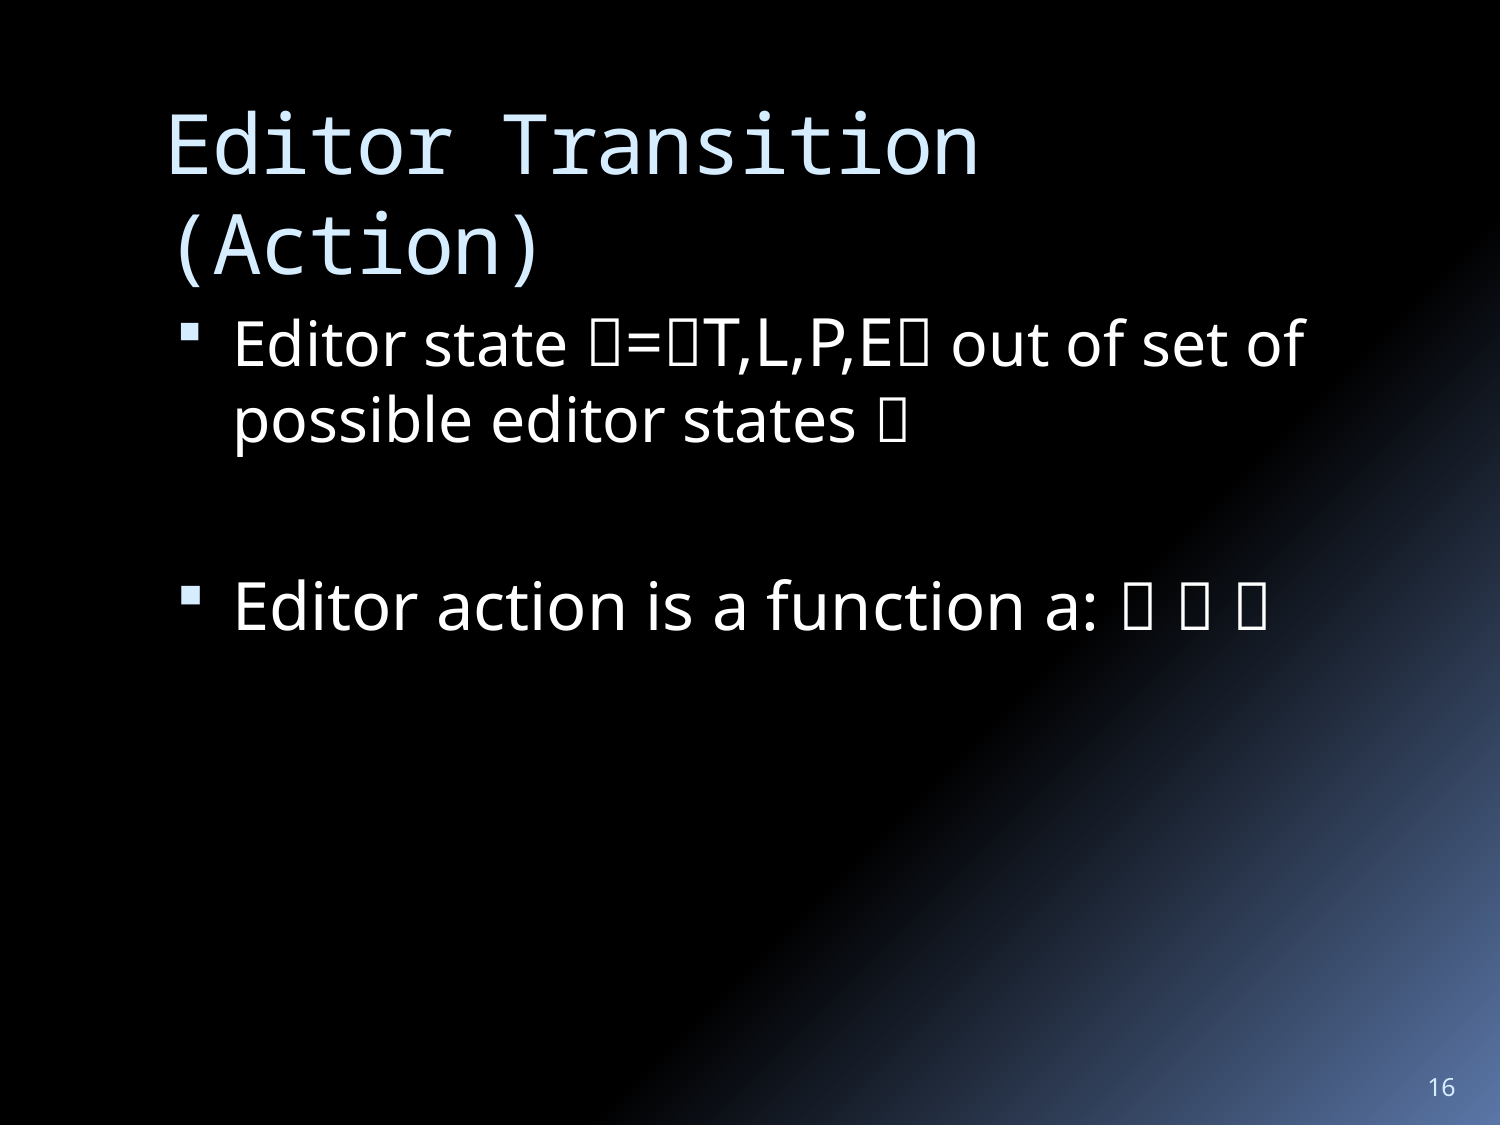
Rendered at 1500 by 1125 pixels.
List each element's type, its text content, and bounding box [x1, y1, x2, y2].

slide_number 16 [1412, 1052, 1488, 1113]
title Editor Transition (Action) [150, 83, 1425, 234]
list Editor state =T,L,P,E out of set of possible editor states  Editor action is a function a:    [150, 292, 1425, 1043]
